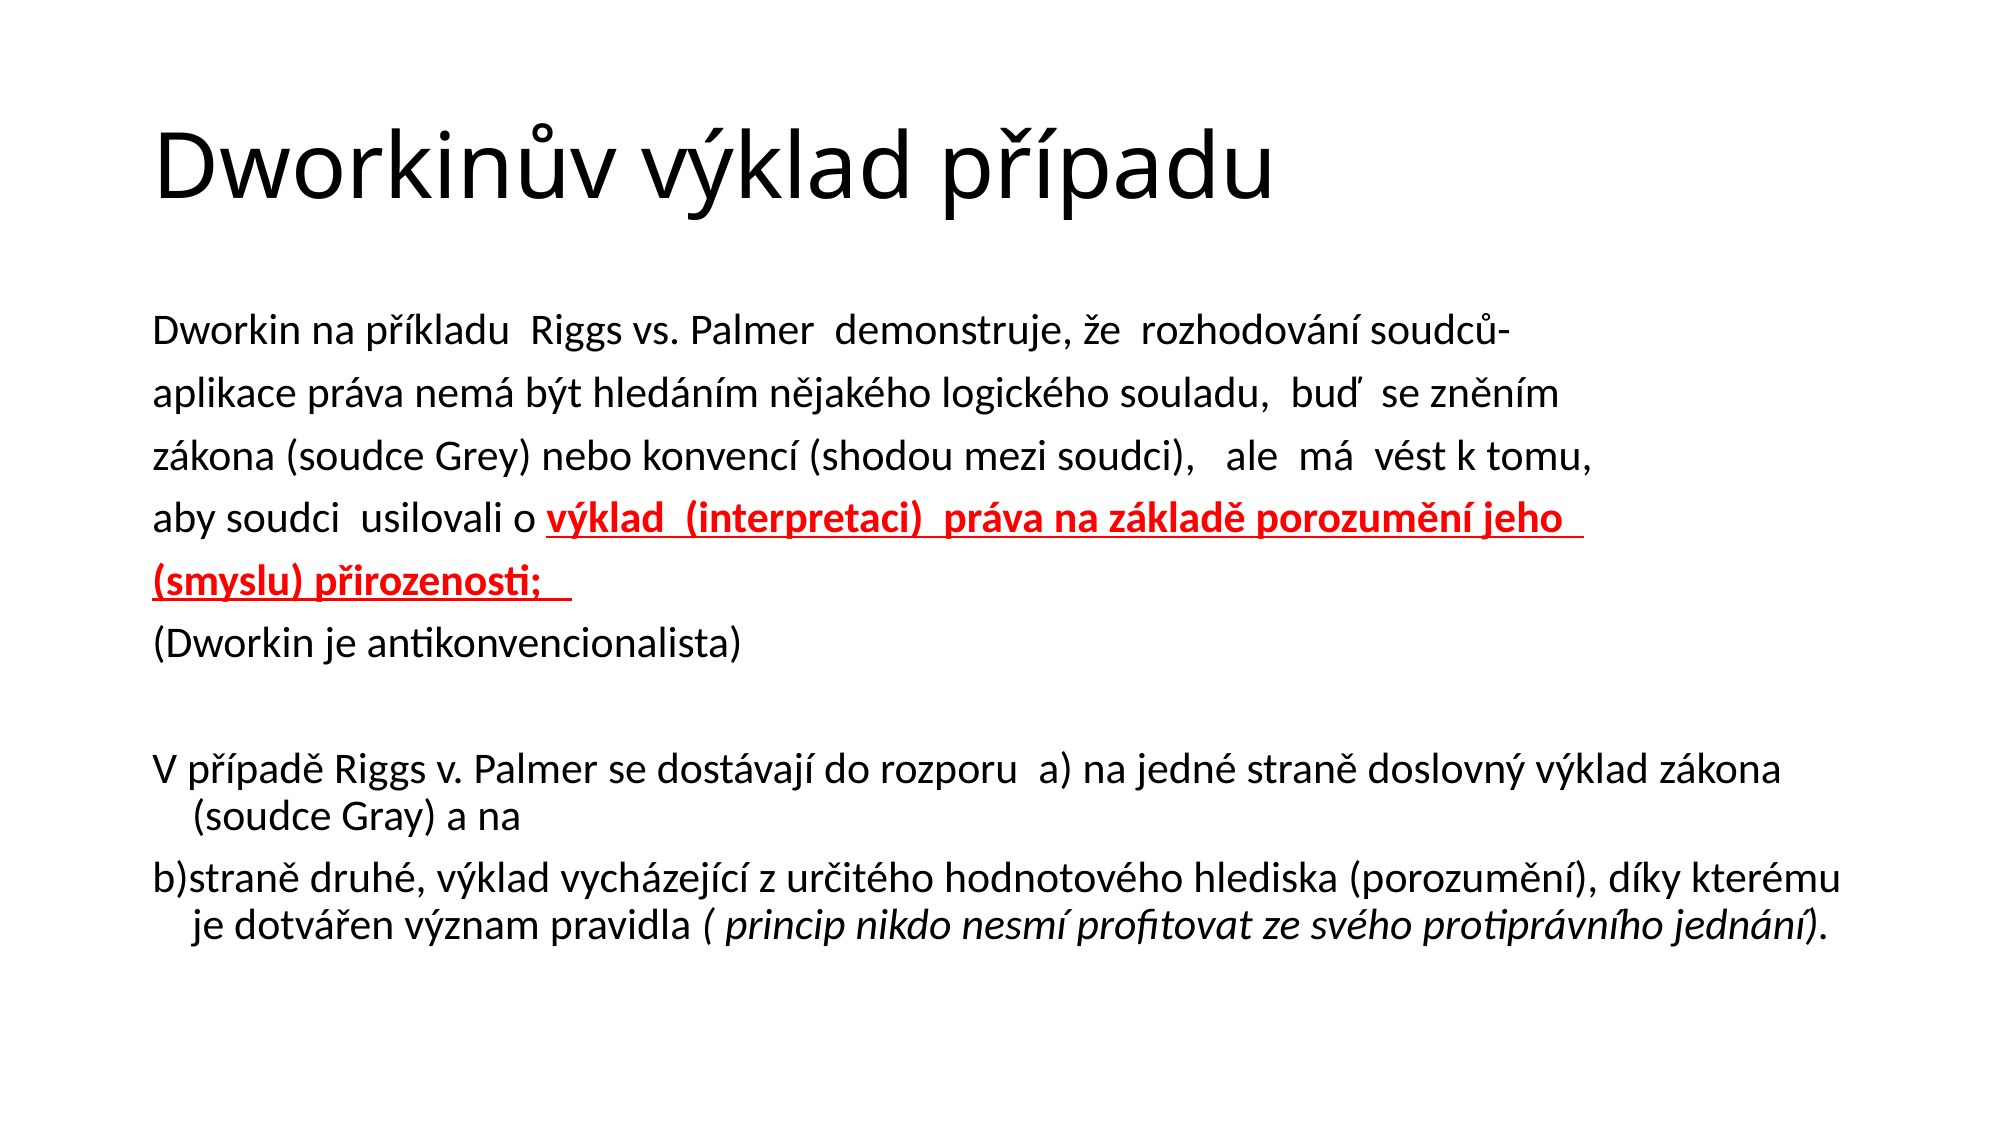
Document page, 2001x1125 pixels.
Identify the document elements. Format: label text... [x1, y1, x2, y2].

title Dworkinův výklad případu [137, 59, 1863, 278]
list Dworkin na příkladu Riggs vs. Palmer demonstruje, že rozhodování soudců- aplikace práva nemá být hledáním nějakého logického souladu, buď se zněním zákona (soudce Grey) nebo konvencí (shodou mezi soudci), ale má vést k tomu, aby soudci usilovali o výklad (interpretaci) práva na základě porozumění jeho (smyslu) přirozenosti; (Dworkin je antikonvencionalista) V případě Riggs v. Palmer se dostávají do rozporu a) na jedné straně doslovný výklad zákona (soudce Gray) a na b)straně druhé, výklad vycházející z určitého hodnotového hlediska (porozumění), díky kterému je dotvářen význam pravidla ( princip nikdo nesmí profitovat ze svého protiprávního jednání). [137, 299, 1863, 1014]
